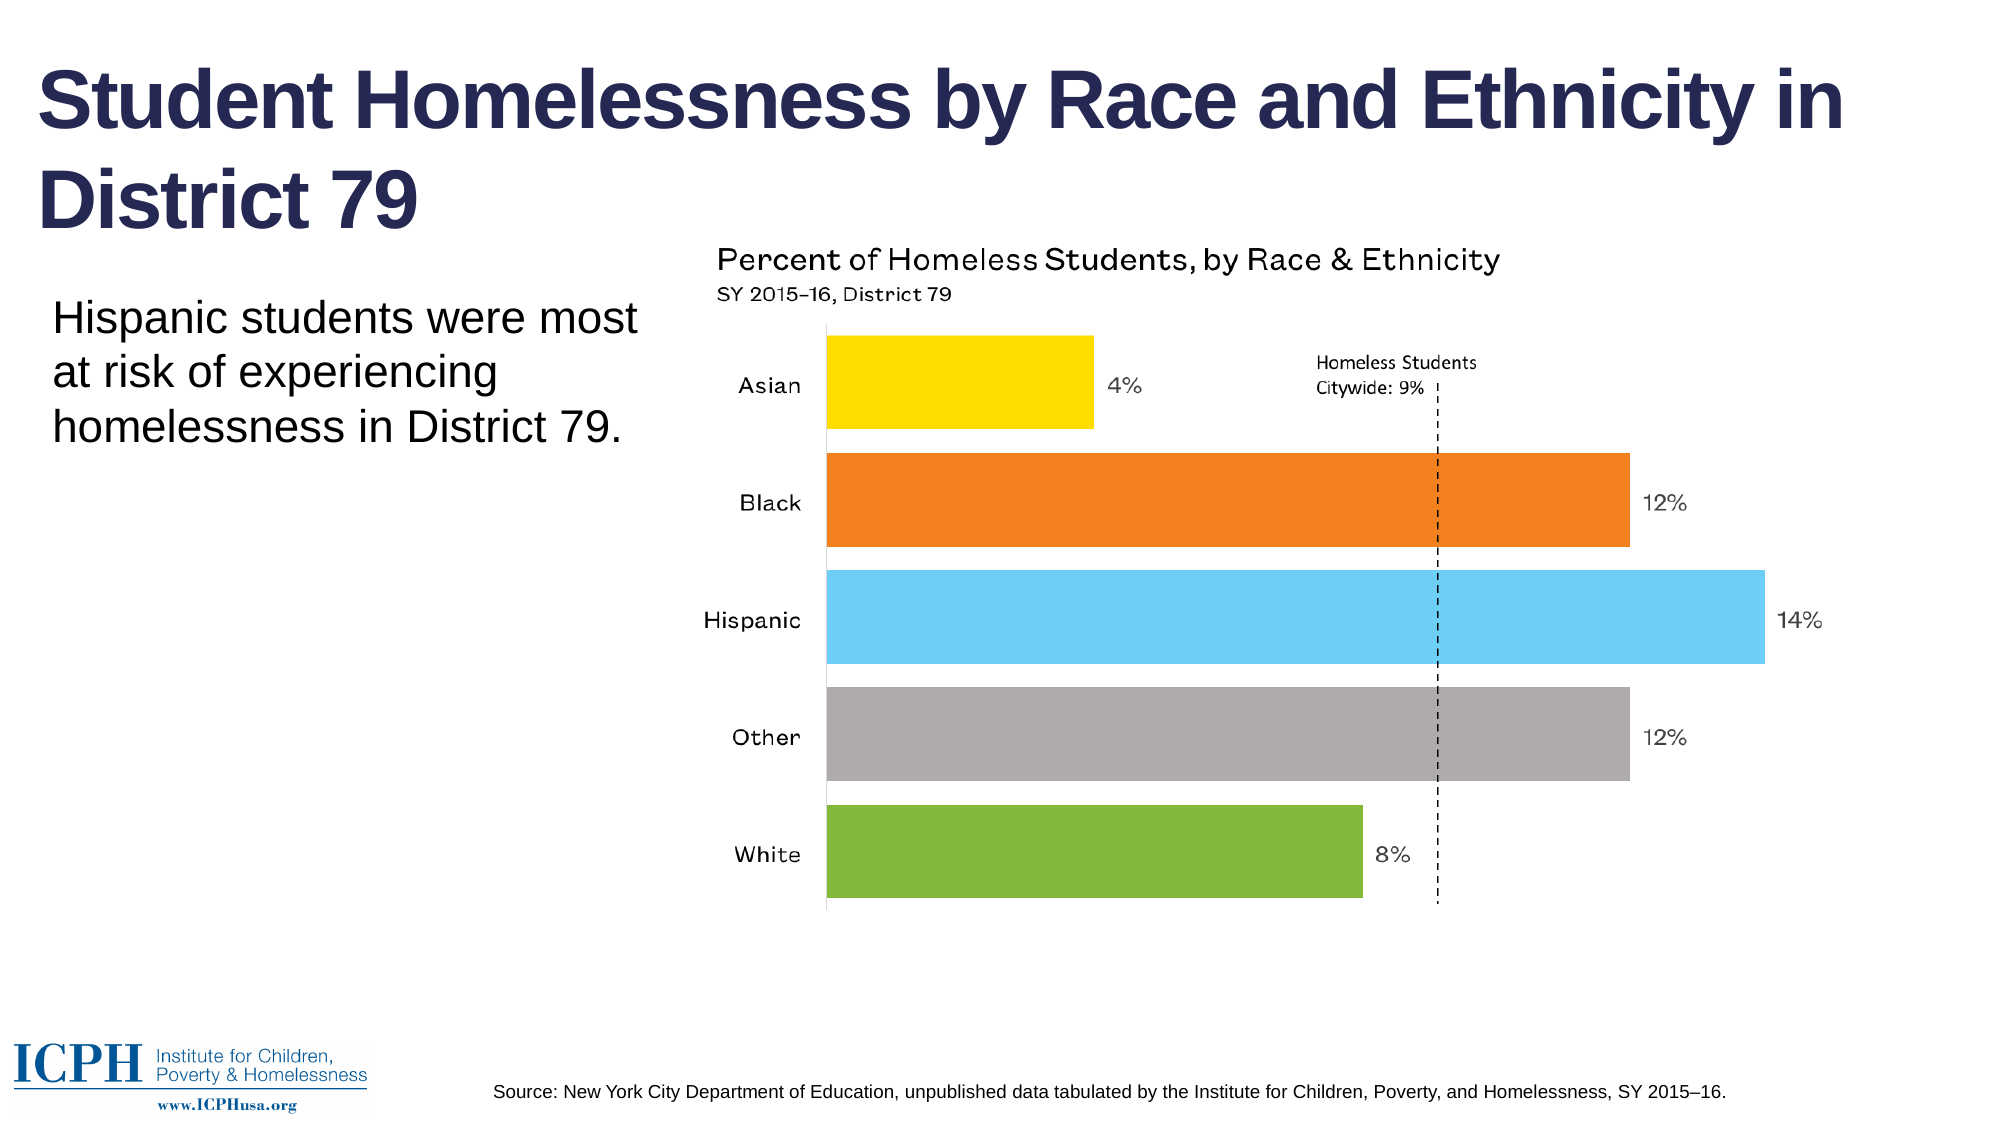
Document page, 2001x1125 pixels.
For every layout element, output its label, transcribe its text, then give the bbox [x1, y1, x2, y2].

list Hispanic students were most at risk of experiencing homelessness in District 79. [37, 279, 669, 972]
text_box Source: New York City Department of Education, unpublished data tabulated by the Institute for Children, Poverty, and Homelessness, SY 2015–16. [478, 1072, 1982, 1110]
picture [10, 1042, 373, 1115]
title Student Homelessness by Race and Ethnicity in District 79 [22, 37, 1974, 264]
picture [690, 207, 1923, 934]
